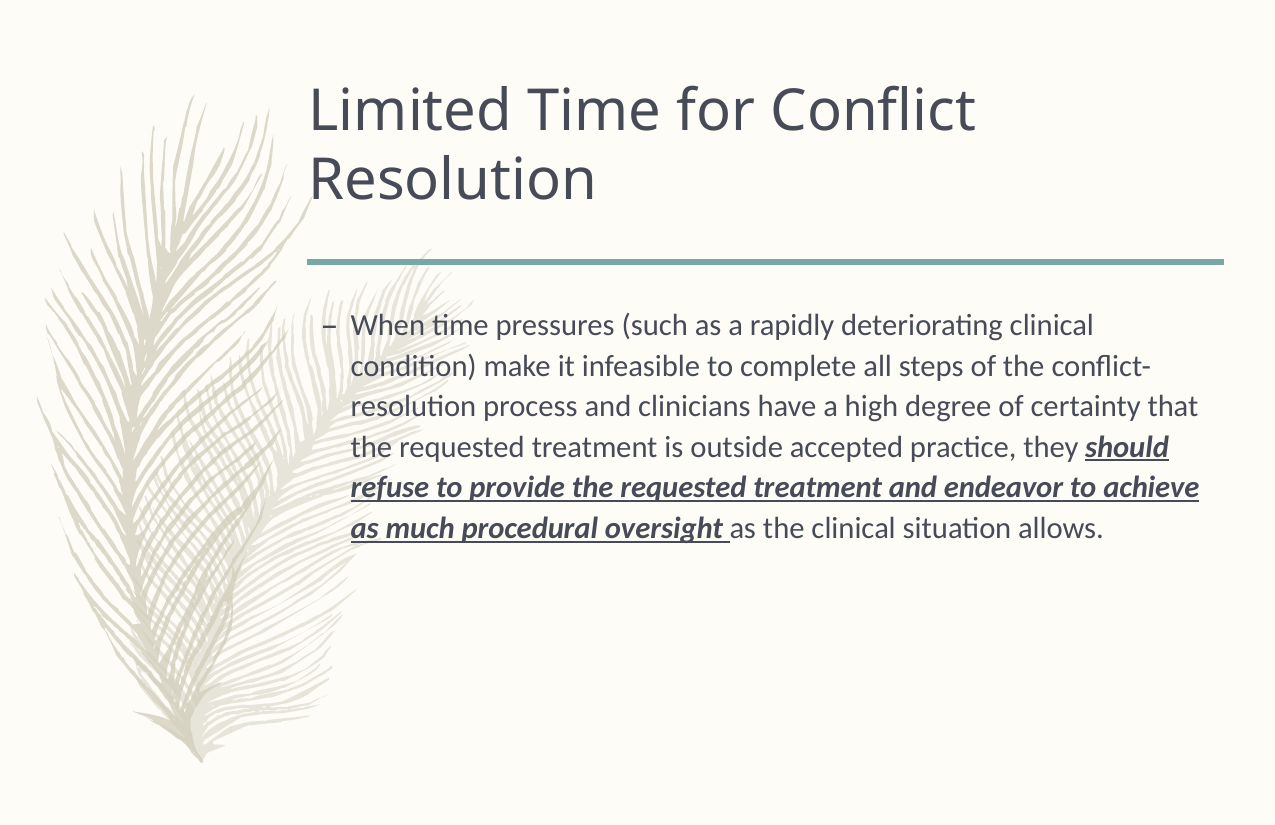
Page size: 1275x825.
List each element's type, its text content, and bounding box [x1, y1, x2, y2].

title Limited Time for Conflict Resolution [293, 68, 1224, 257]
list When time pressures (such as a rapidly deteriorating clinical condition) make it infeasible to complete all steps of the conflict-resolution process and clinicians have a high degree of certainty that the requested treatment is outside accepted practice, they should refuse to provide the requested treatment and endeavor to achieve as much procedural oversight as the clinical situation allows. [306, 293, 1224, 733]
